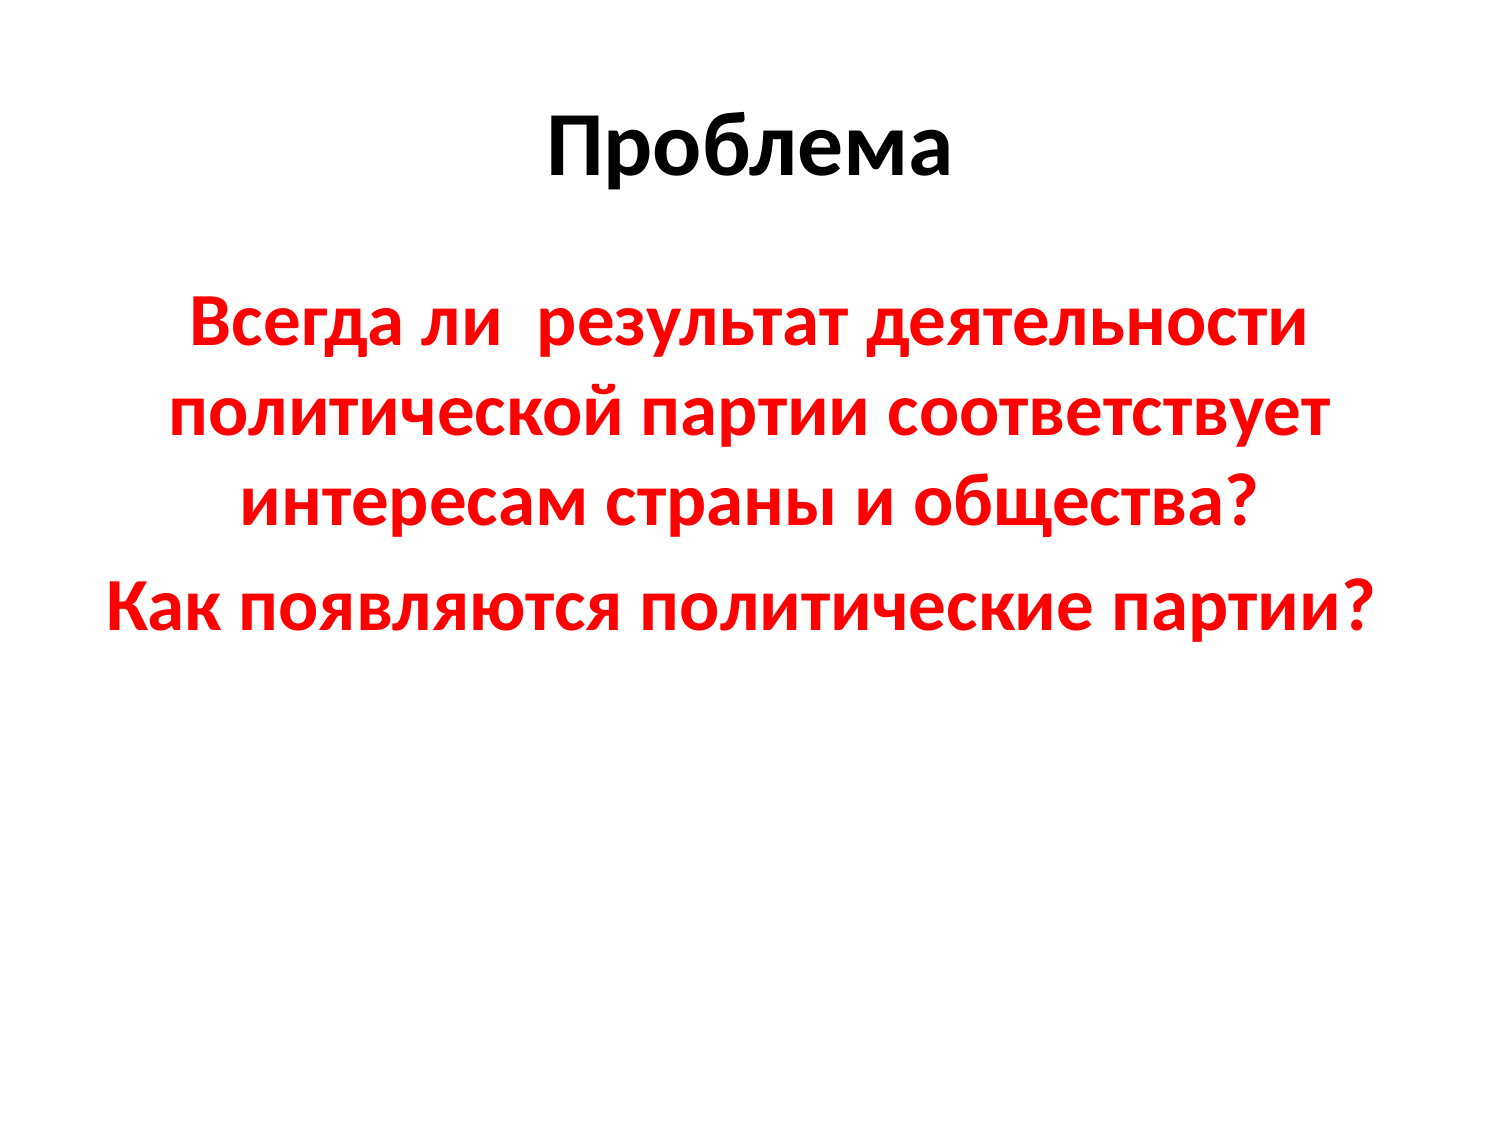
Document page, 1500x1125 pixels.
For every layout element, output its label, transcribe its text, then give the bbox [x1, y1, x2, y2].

list Всегда ли результат деятельности политической партии соответствует интересам страны и общества? Как появляются политические партии? [75, 262, 1425, 1005]
title Проблема [75, 45, 1425, 233]
